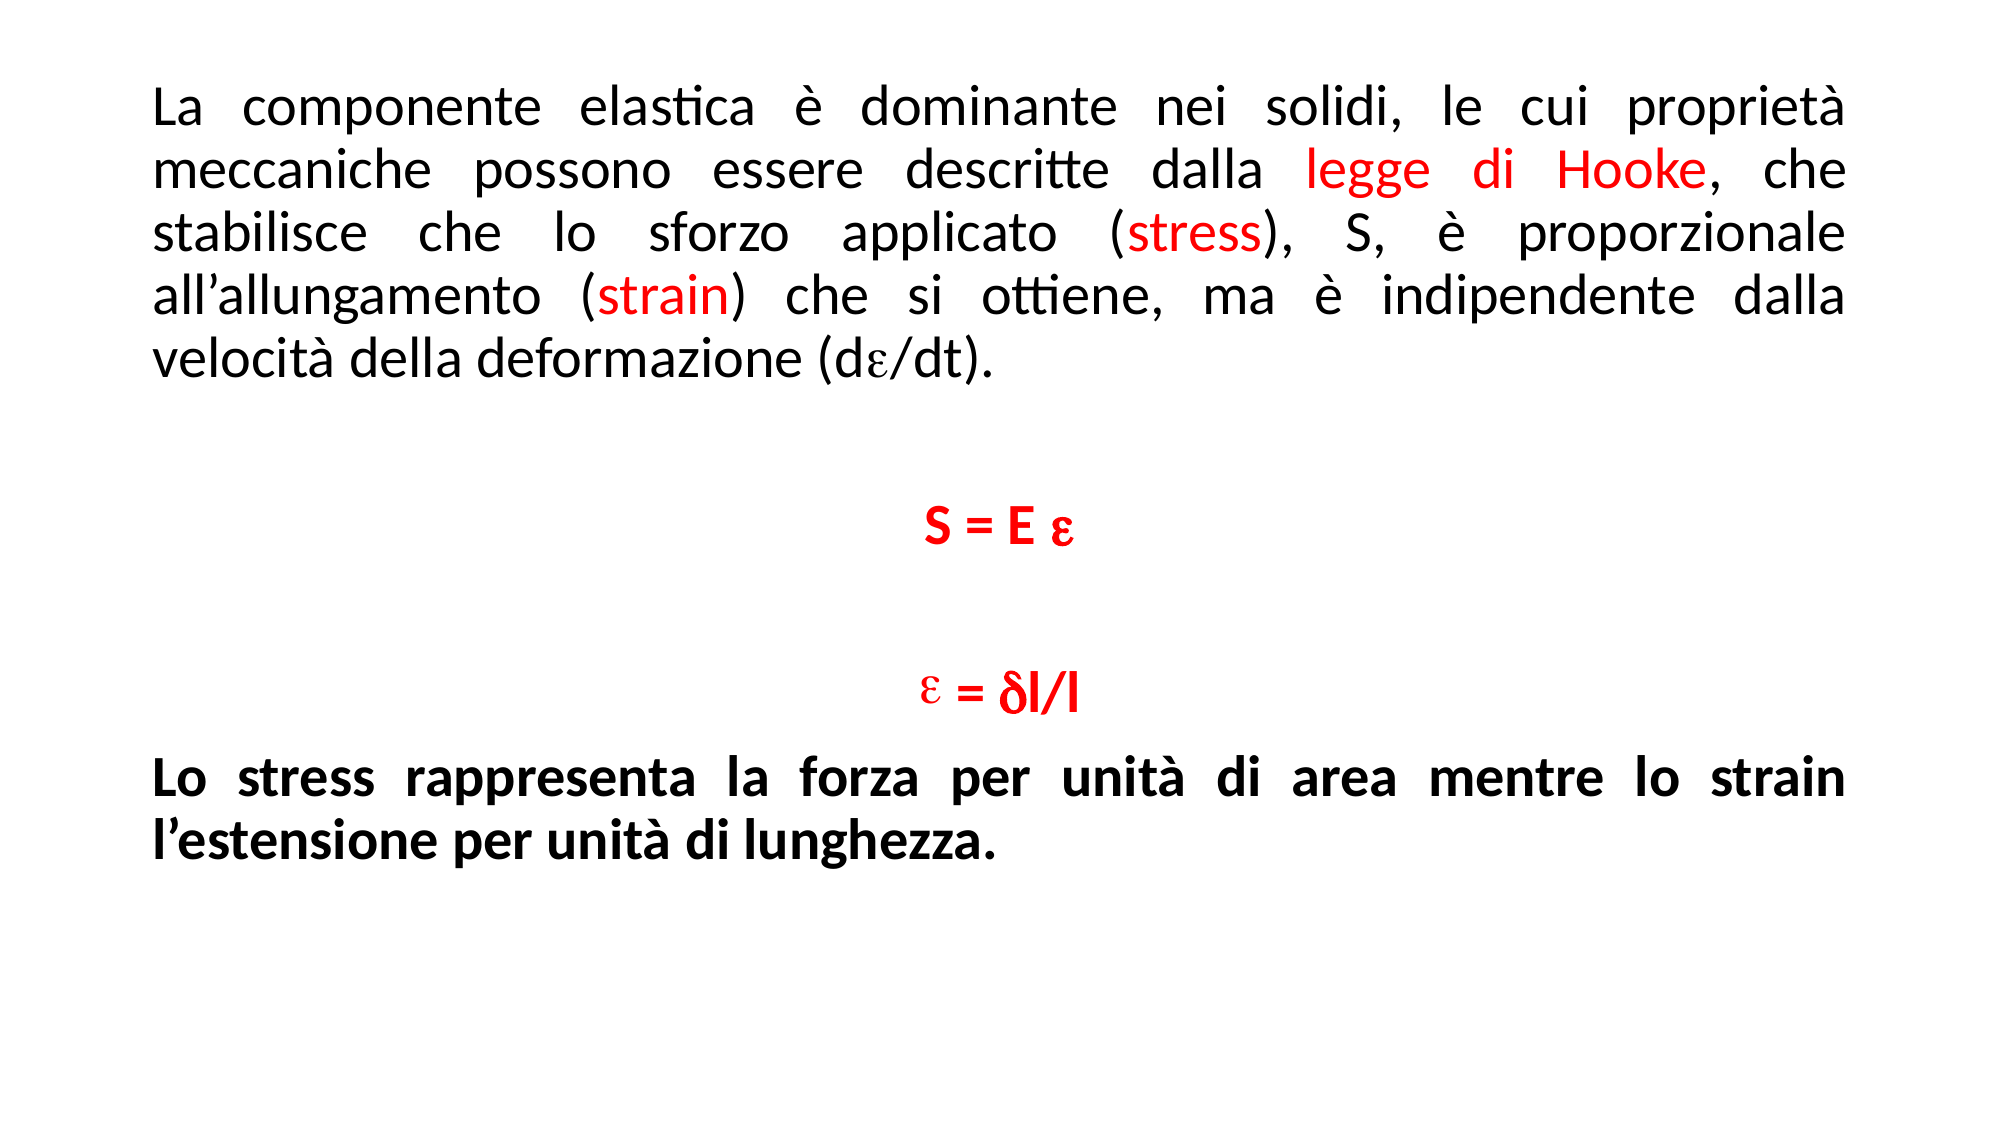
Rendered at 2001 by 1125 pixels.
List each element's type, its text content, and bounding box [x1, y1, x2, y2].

list La componente elastica è dominante nei solidi, le cui proprietà meccaniche possono essere descritte dalla legge di Hooke, che stabilisce che lo sforzo applicato (stress), S, è proporzionale all’allungamento (strain) che si ottiene, ma è indipendente dalla velocità della deformazione (de/dt). S = E e = dl/l Lo stress rappresenta la forza per unità di area mentre lo strain l’estensione per unità di lunghezza. [137, 67, 1863, 1014]
